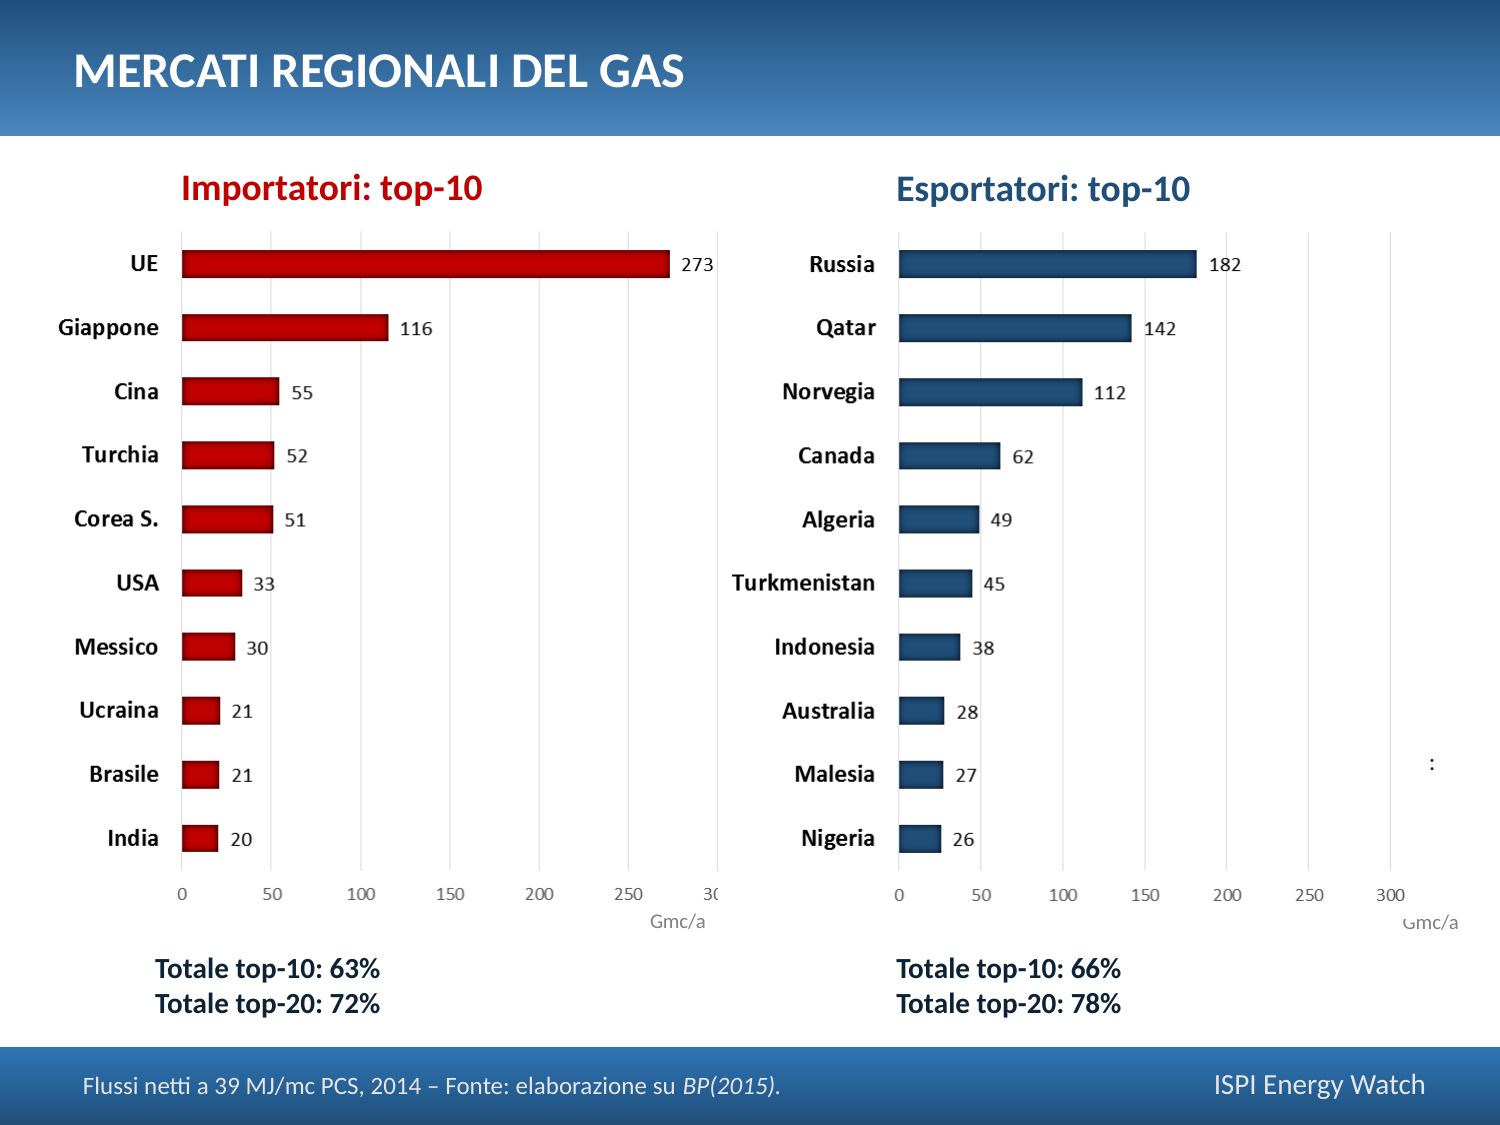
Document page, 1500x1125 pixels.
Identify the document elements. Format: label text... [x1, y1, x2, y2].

picture [44, 209, 1428, 920]
text_box Gmc/a [635, 920, 721, 940]
text_box Esportazioni mondiali: 1.071 Gmc/a [1428, 738, 1458, 814]
text_box Totale top-10: 66% Totale top-20: 78% [881, 942, 1255, 1027]
text_box Mercati regionali del gas [0, 29, 1500, 105]
text_box Totale top-10: 63% Totale top-20: 72% [140, 942, 514, 1027]
text_box Esportatori: top-10 [881, 156, 1415, 209]
text_box Flussi netti a 39 MJ/mc PCS, 2014 – Fonte: elaborazione su BP(2015). [68, 1062, 1040, 1108]
text_box Importatori: top-10 [166, 155, 820, 209]
text_box Gmc/a [1387, 901, 1474, 942]
